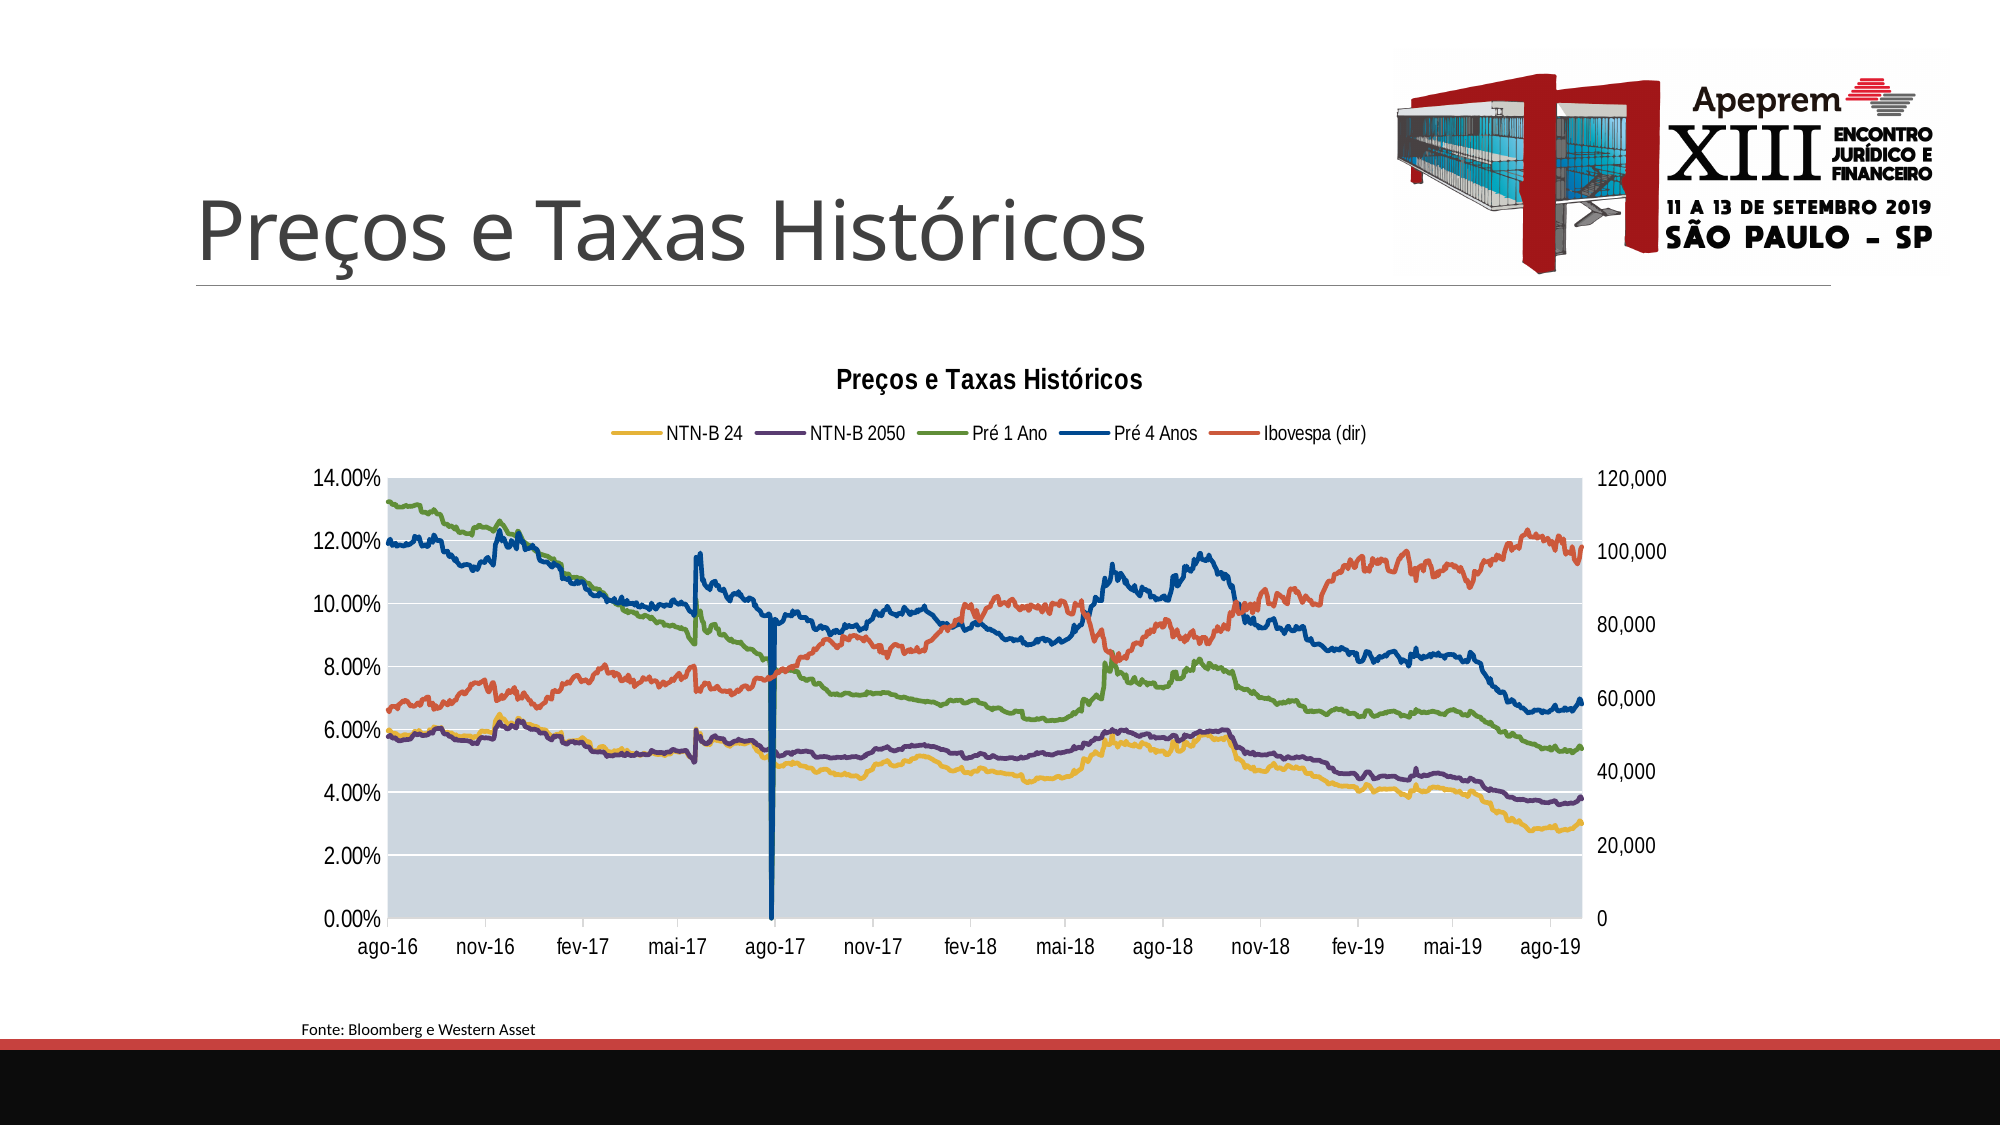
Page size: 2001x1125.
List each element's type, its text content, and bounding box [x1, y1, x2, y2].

picture [1393, 48, 1951, 276]
chart [284, 331, 1697, 973]
title Preços e Taxas Históricos [180, 58, 1367, 285]
text_box Fonte: Bloomberg e Western Asset [286, 1010, 551, 1046]
